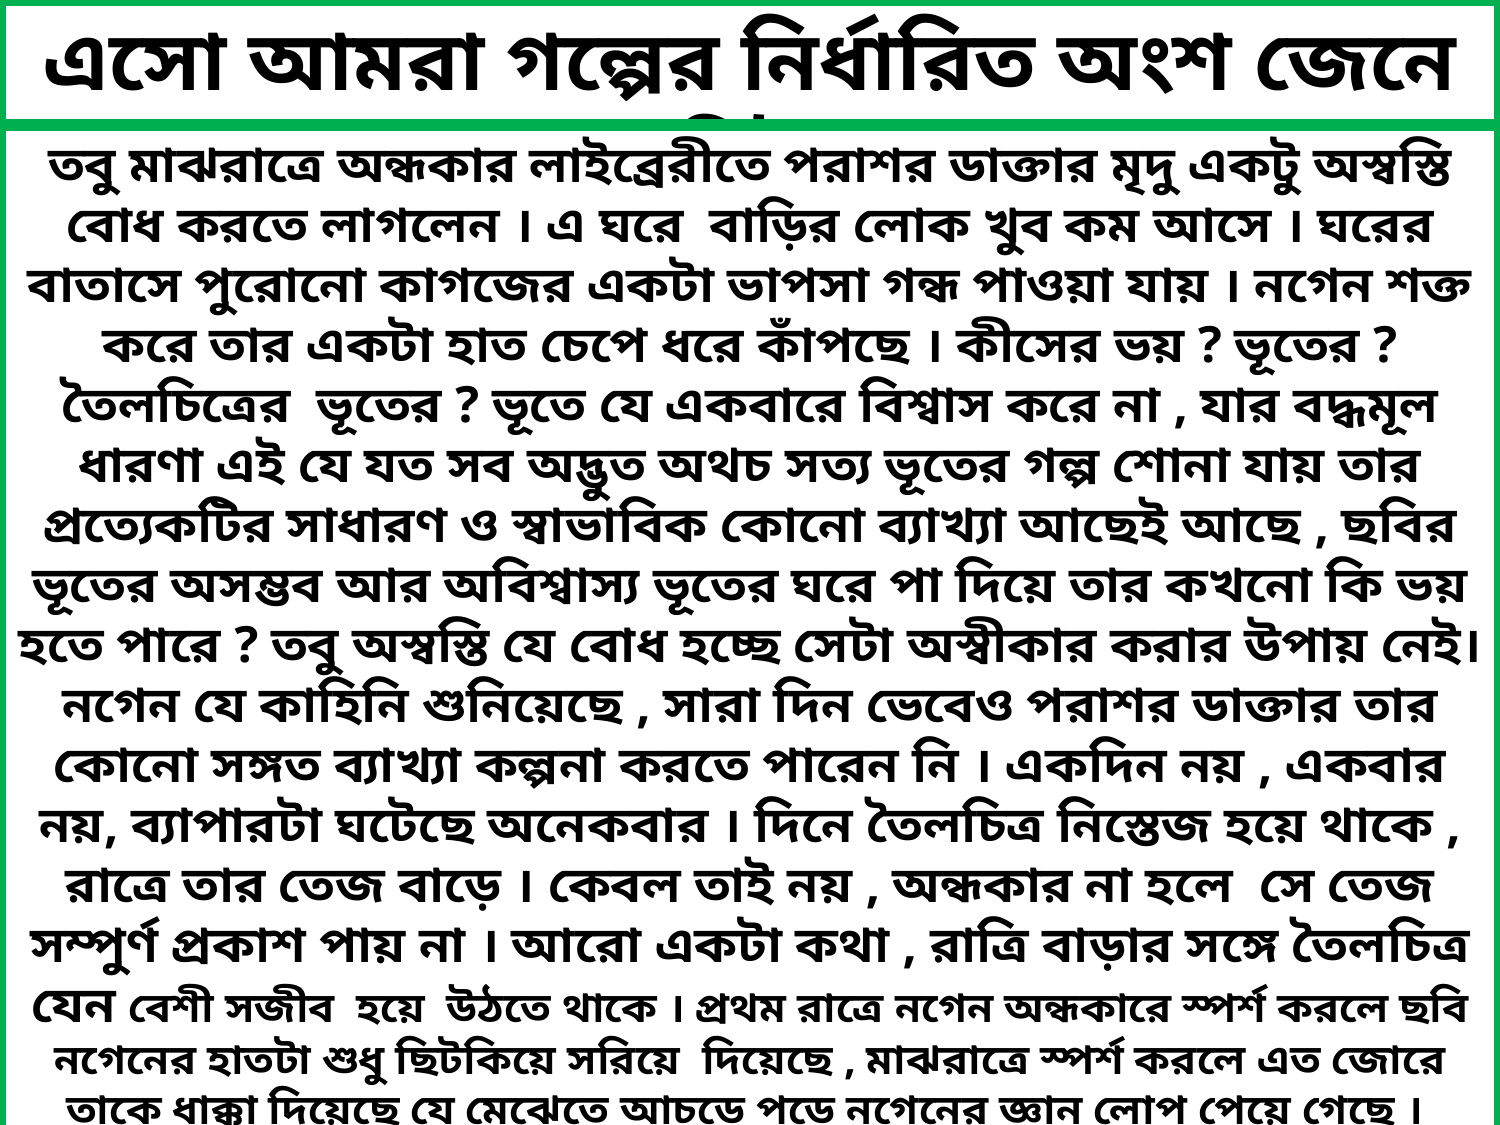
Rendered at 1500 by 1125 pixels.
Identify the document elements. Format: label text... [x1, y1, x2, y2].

text_box তবু মাঝরাত্রে অন্ধকার লাইব্রেরীতে পরাশর ডাক্তার মৃদু একটু অস্বস্তি বোধ করতে লাগলেন । এ ঘরে বাড়ির লোক খুব কম আসে । ঘরের বাতাসে পুরোনো কাগজের একটা ভাপসা গন্ধ পাওয়া যায় । নগেন শক্ত করে তার একটা হাত চেপে ধরে কাঁপছে । কীসের ভয় ? ভূতের ? তৈলচিত্রের ভূতের ? ভূতে যে একবারে বিশ্বাস করে না , যার বদ্ধমূল ধারণা এই যে যত সব অদ্ভুত অথচ সত্য ভূতের গল্প শোনা যায় তার প্রত্যেকটির সাধারণ ও স্বাভাবিক কোনো ব্যাখ্যা আছেই আছে , ছবির ভূতের অসম্ভব আর অবিশ্বাস্য ভূতের ঘরে পা দিয়ে তার কখনো কি ভয় হতে পারে ? তবু অস্বস্তি যে বোধ হচ্ছে সেটা অস্বীকার করার উপায় নেই। নগেন যে কাহিনি শুনিয়েছে , সারা দিন ভেবেও পরাশর ডাক্তার তার কোনো সঙ্গত ব্যাখ্যা কল্পনা করতে পারেন নি । একদিন নয় , একবার নয়, ব্যাপারটা ঘটেছে অনেকবার । দিনে তৈলচিত্র নিস্তেজ হয়ে থাকে , রাত্রে তার তেজ বাড়ে । কেবল তাই নয় , অন্ধকার না হলে সে তেজ সম্পুর্ণ প্রকাশ পায় না । আরো একটা কথা , রাত্রি বাড়ার সঙ্গে তৈলচিত্র যেন বেশী সজীব হয়ে উঠতে থাকে । প্রথম রাত্রে নগেন অন্ধকারে স্পর্শ করলে ছবি নগেনের হাতটা শুধু ছিটকিয়ে সরিয়ে দিয়েছে , মাঝরাত্রে স্পর্শ করলে এত জোরে তাকে ধাক্কা দিয়েছে যে মেঝেতে আচড়ে পড়ে নগেনের জ্ঞান লোপ পেয়ে গেছে । অশরীরী শক্তি কল্পনা করা ছাড়া এ সমস্তের আর কী মানে হয় ? হয় – নিশ্চয় হয়; মনে মনে নিজেকে ধমক দিয়ে পরাশর ডাক্তার নিজেকে এই কথা শুনিয়ে দিলেন । তারপর চোখ তুলে তাকালেন দেয়ালের যেখানে নগেনের মামার তৈলচিত্রটি ছিল । এ ঘরে তিনি আগেও কয়েকবার এসেছেন , তৈলচিত্রগুলির অবস্থান তার অজানা ছিল না । যা চোখে পড়ল তাতে পরাশর ডাক্তারের বুকটাও ধড়াস করে উঠল । তৈলচিত্রের দিকে দুটি উজ্জ্বল চোখ তার দিকে জ্বলজ্বল করে তাকিয়ে আছে । চোখ দুটির মধ্যে ফাঁক প্রায় দেড় হাত । [0, 125, 1500, 1125]
text_box এসো আমরা গল্পের নির্ধারিত অংশ জেনে নিই [0, 0, 1500, 125]
